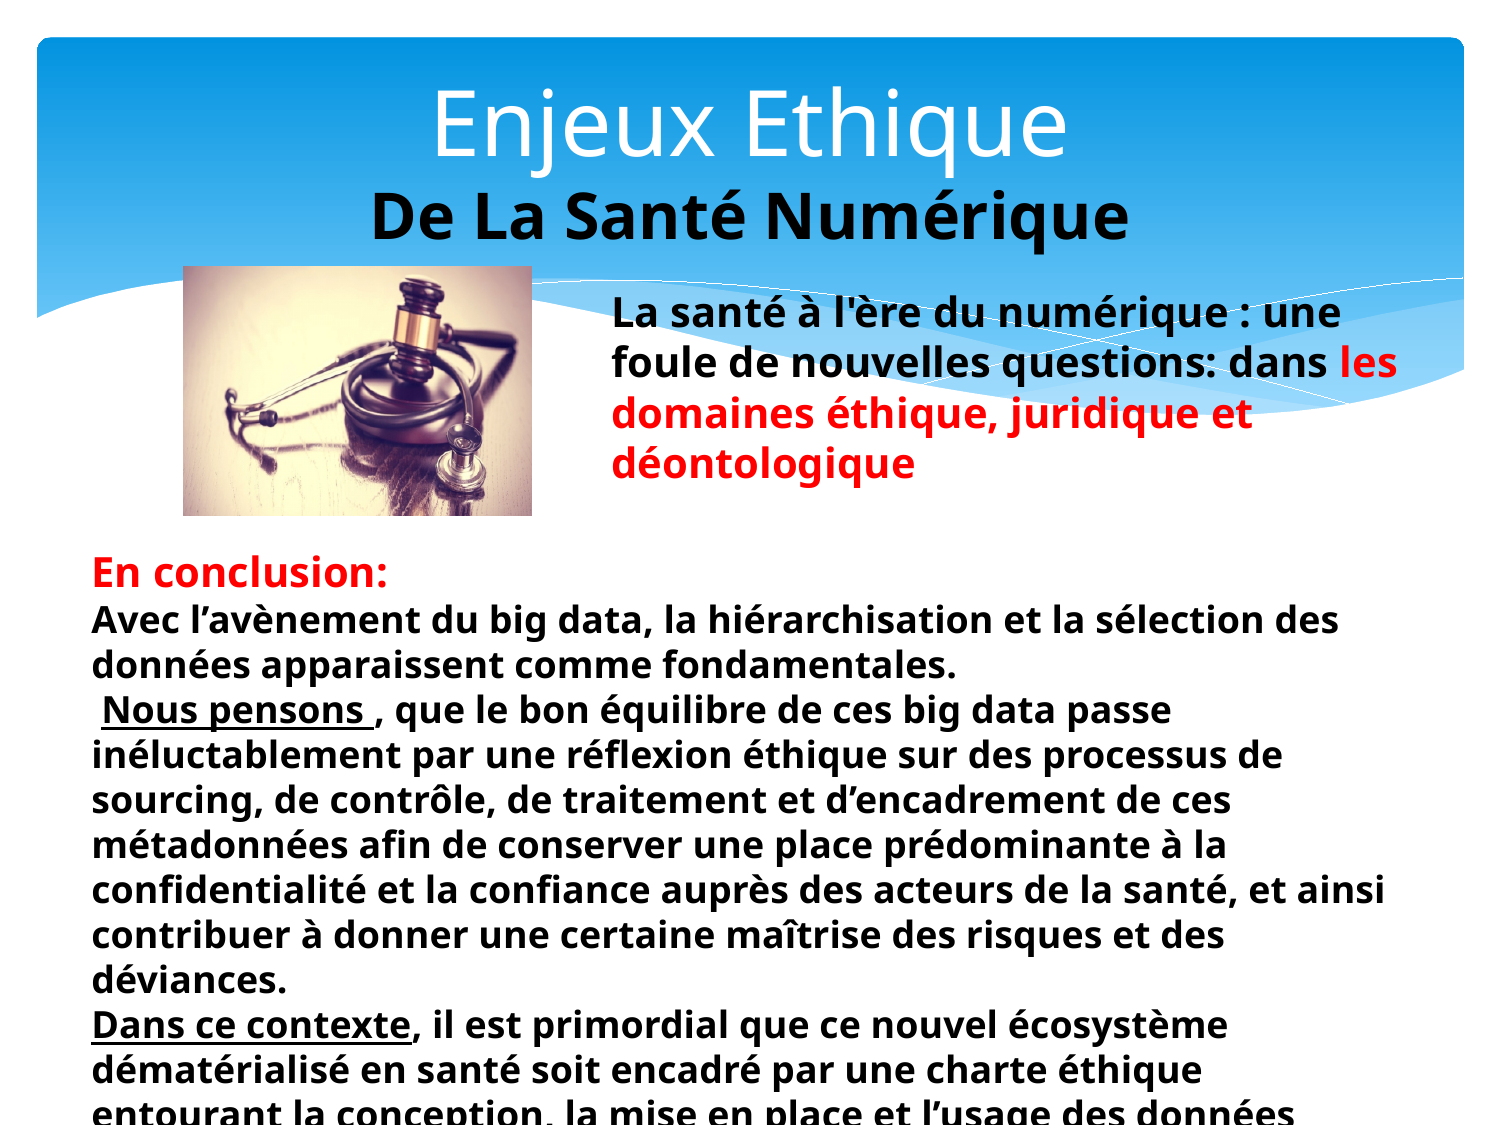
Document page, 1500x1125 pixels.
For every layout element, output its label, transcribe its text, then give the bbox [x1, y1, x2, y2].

text_box En conclusion: Avec l’avènement du big data, la hiérarchisation et la sélection des données apparaissent comme fondamentales. Nous pensons , que le bon équilibre de ces big data passe inéluctablement par une réflexion éthique sur des processus de sourcing, de contrôle, de traitement et d’encadrement de ces métadonnées afin de conserver une place prédominante à la confidentialité et la confiance auprès des acteurs de la santé, et ainsi contribuer à donner une certaine maîtrise des risques et des déviances. Dans ce contexte, il est primordial que ce nouvel écosystème dématérialisé en santé soit encadré par une charte éthique entourant la conception, la mise en place et l’usage des données personnelles de santé. [76, 538, 1412, 1125]
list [182, 266, 532, 517]
text_box La santé à l'ère du numérique : une foule de nouvelles questions: dans les domaines éthique, juridique et déontologique [596, 278, 1459, 494]
title Enjeux Ethique De La Santé Numérique [75, 55, 1425, 261]
